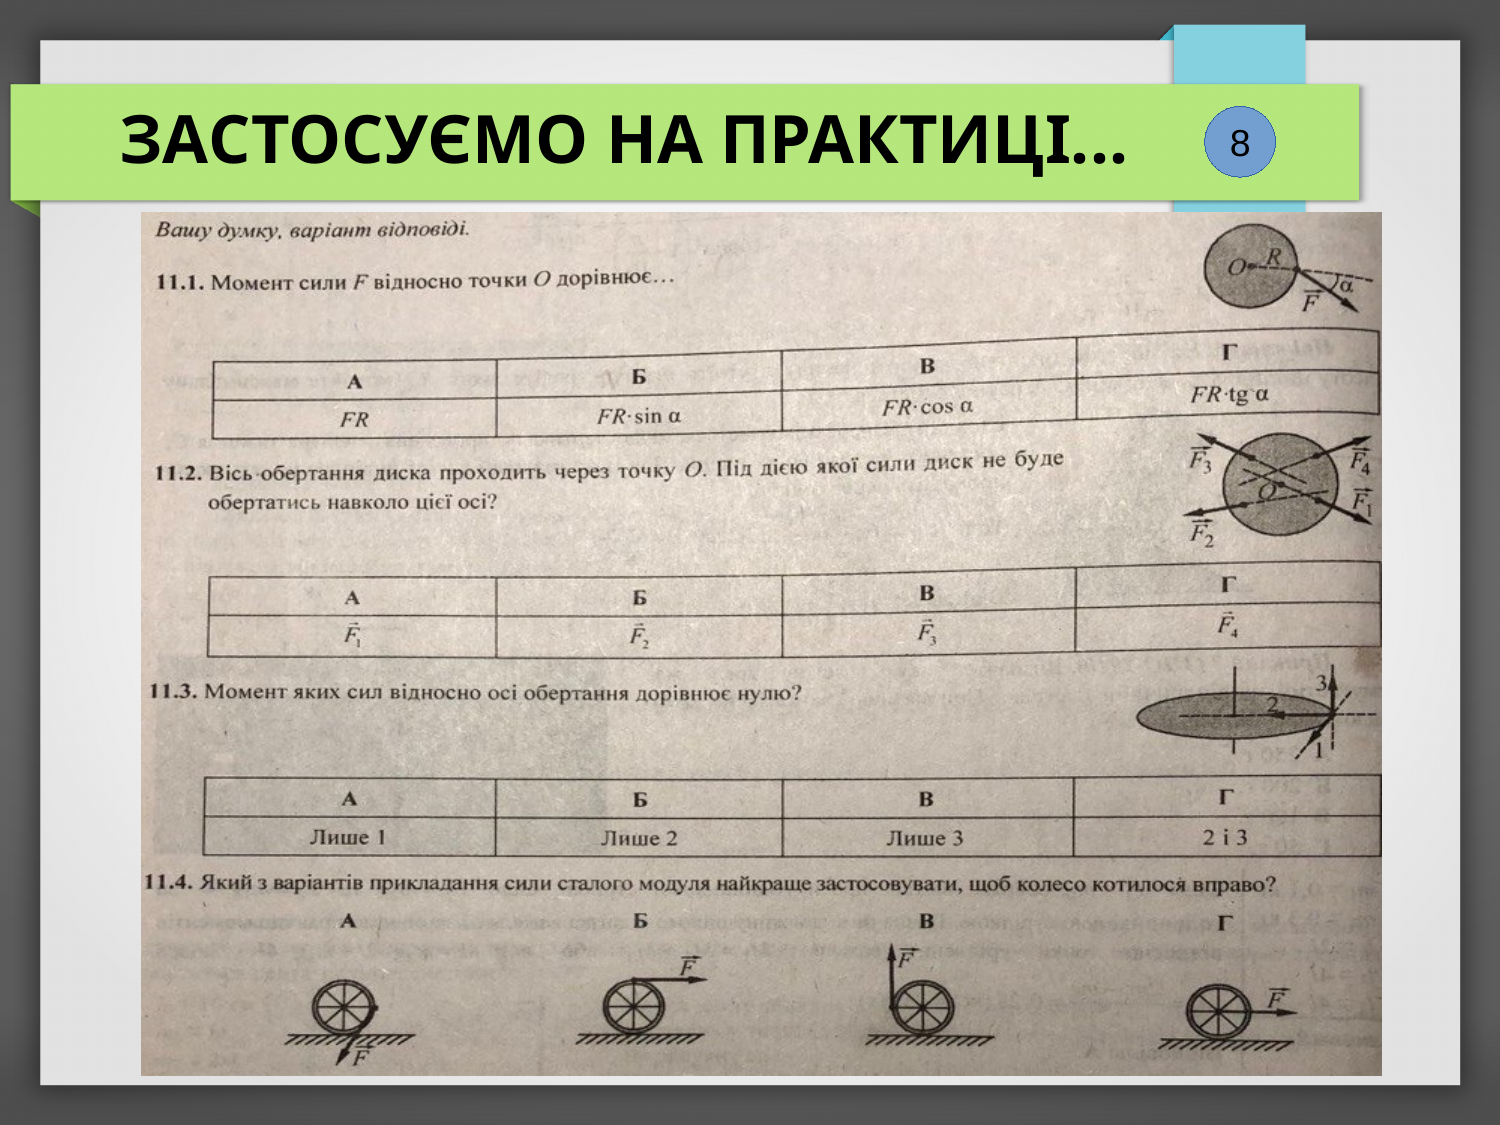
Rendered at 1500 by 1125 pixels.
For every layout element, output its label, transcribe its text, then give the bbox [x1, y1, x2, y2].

picture [0, 0, 1500, 1125]
text_box 8 [1204, 106, 1276, 178]
text_box ЗАСТОСУЄМО НА ПРАКТИЦІ... [55, 97, 1193, 178]
